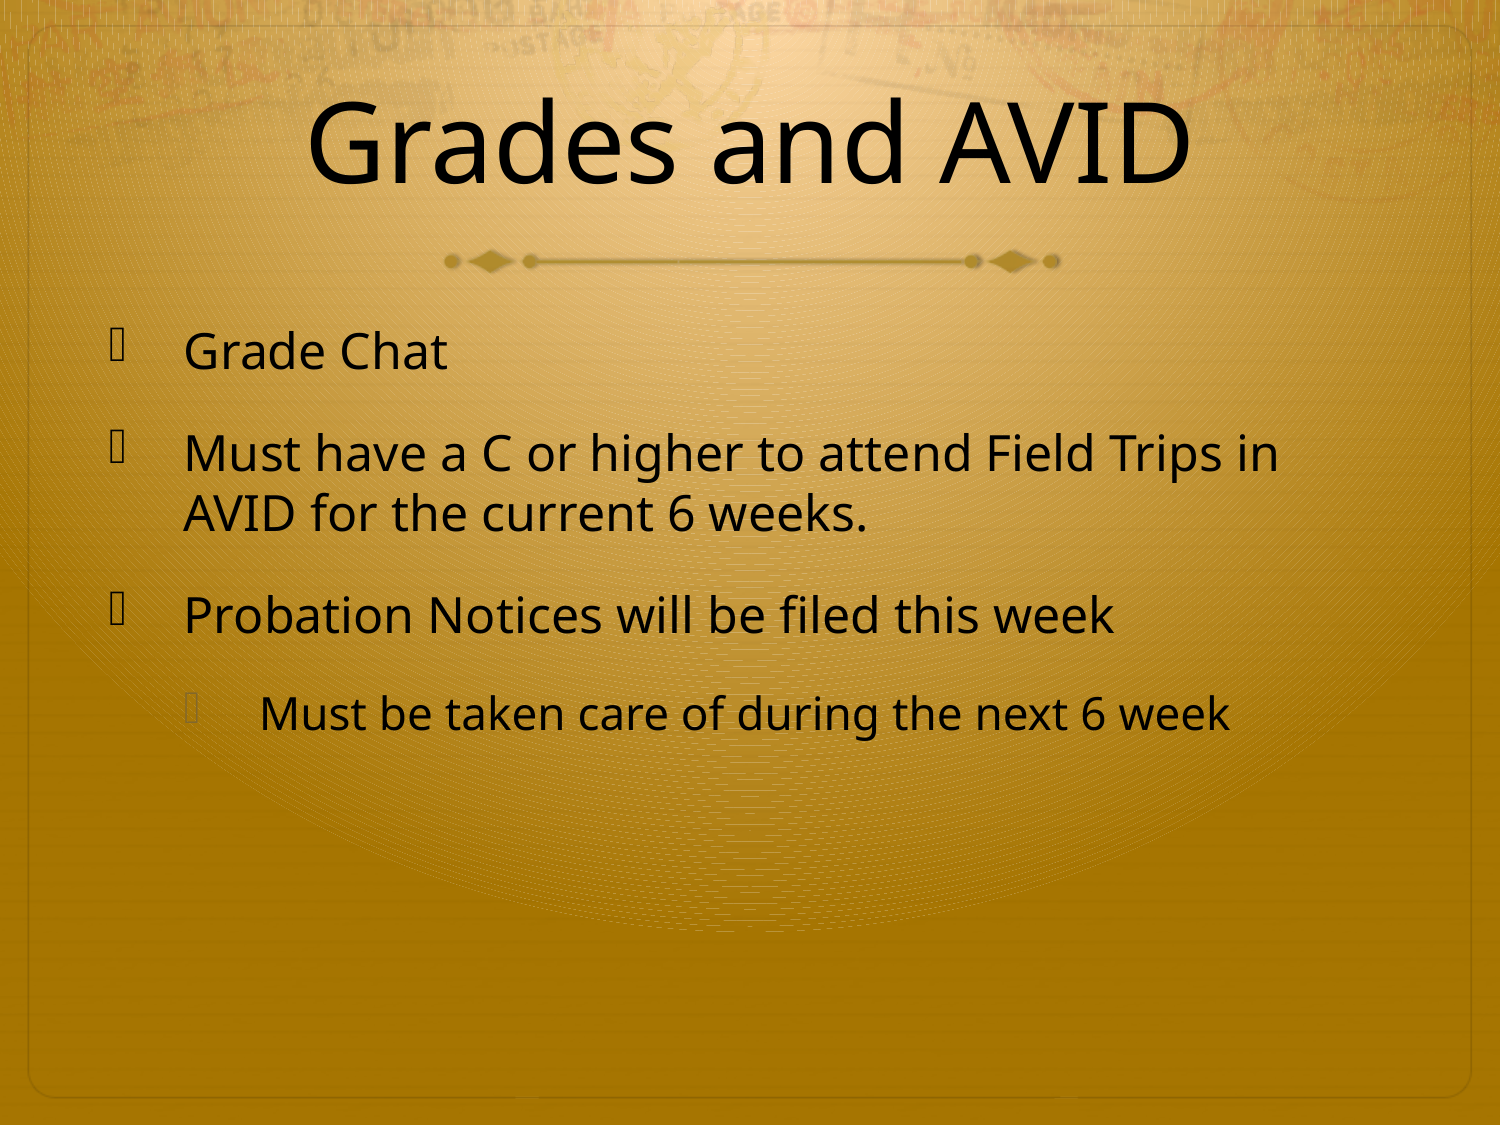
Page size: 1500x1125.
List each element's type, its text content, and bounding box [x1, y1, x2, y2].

list Grade Chat Must have a C or higher to attend Field Trips in AVID for the current 6 weeks. Probation Notices will be filed this week Must be taken care of during the next 6 week [93, 312, 1407, 988]
title Grades and AVID [93, 45, 1407, 233]
picture [0, 0, 1500, 1125]
